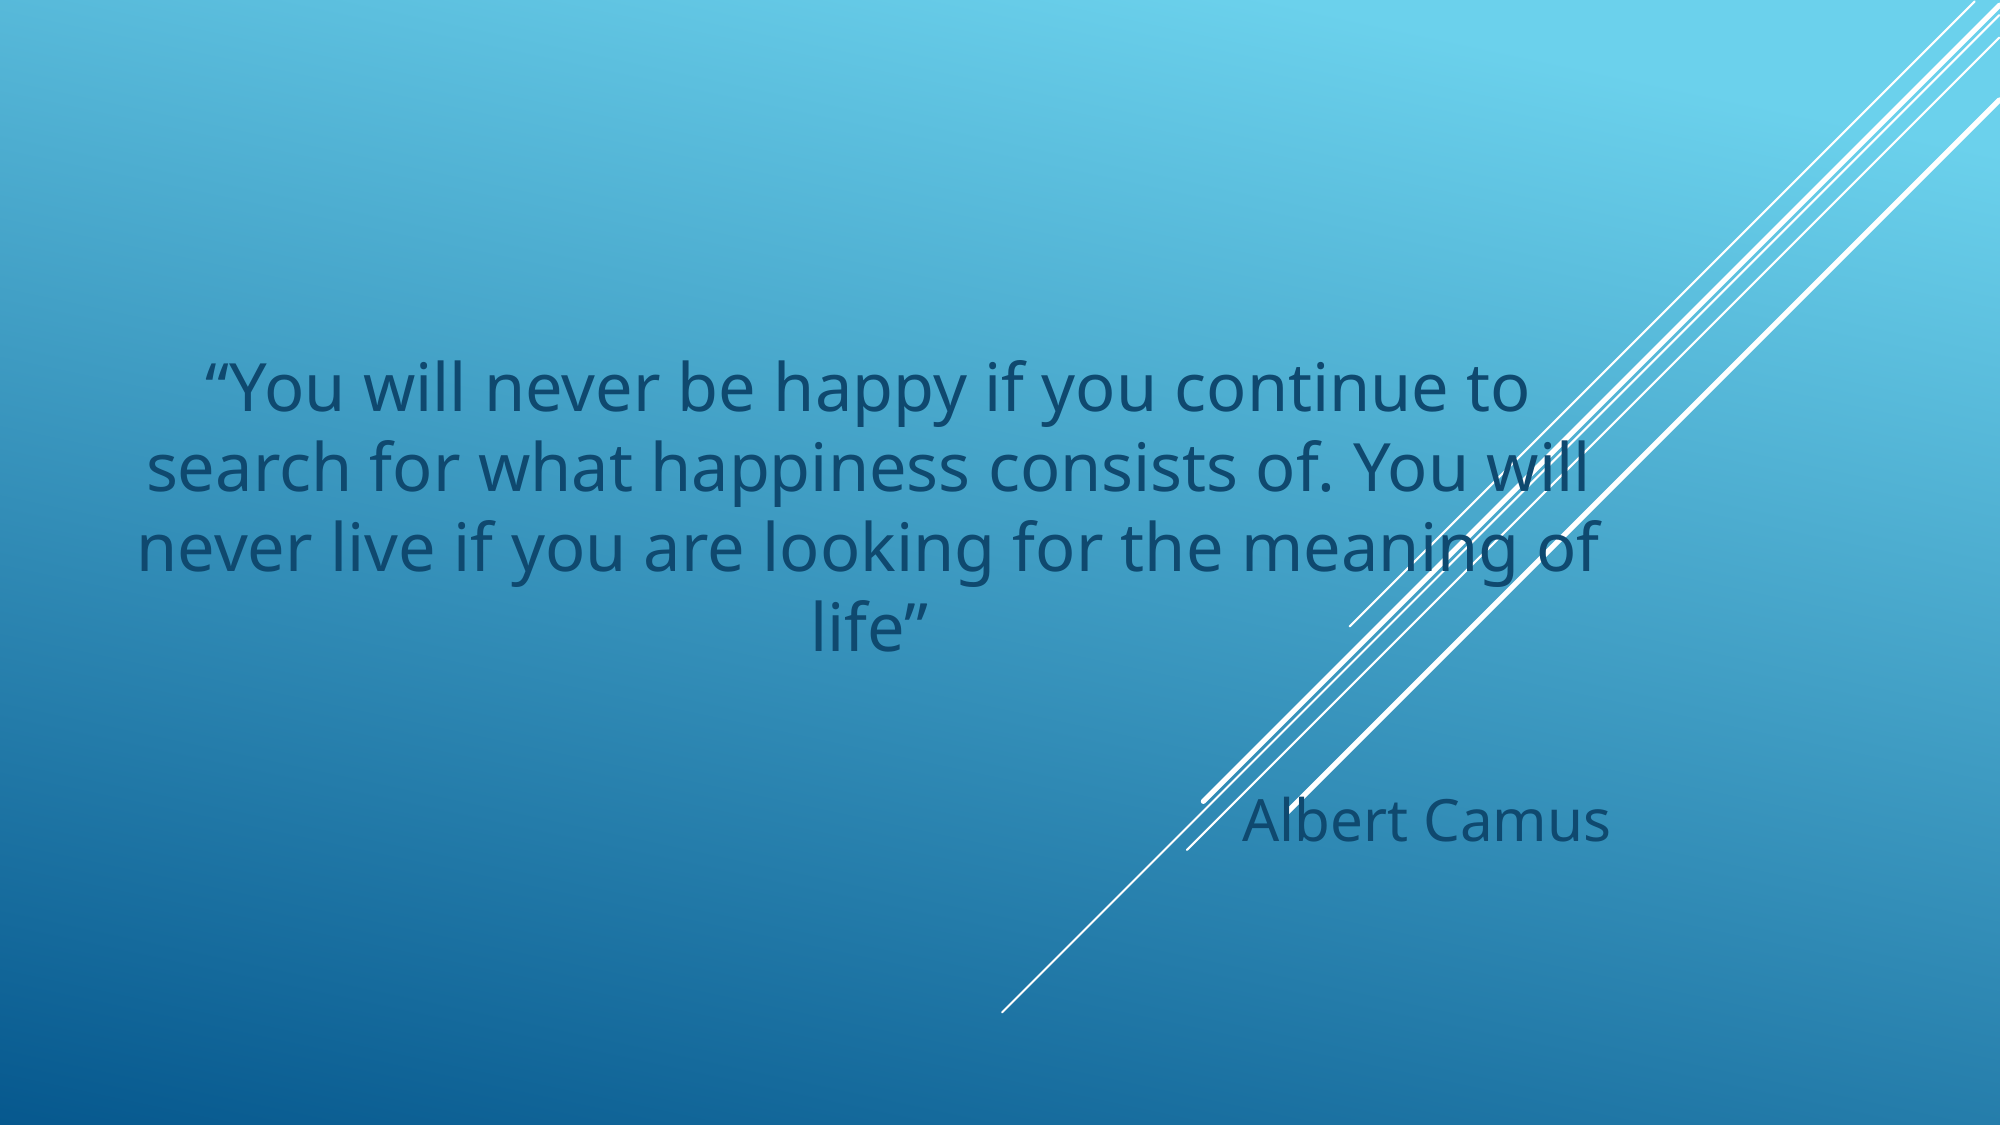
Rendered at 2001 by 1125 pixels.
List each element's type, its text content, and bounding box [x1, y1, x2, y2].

subtitle “You will never be happy if you continue to search for what happiness consists of. You will never live if you are looking for the meaning of life” Albert Camus [112, 337, 1627, 950]
